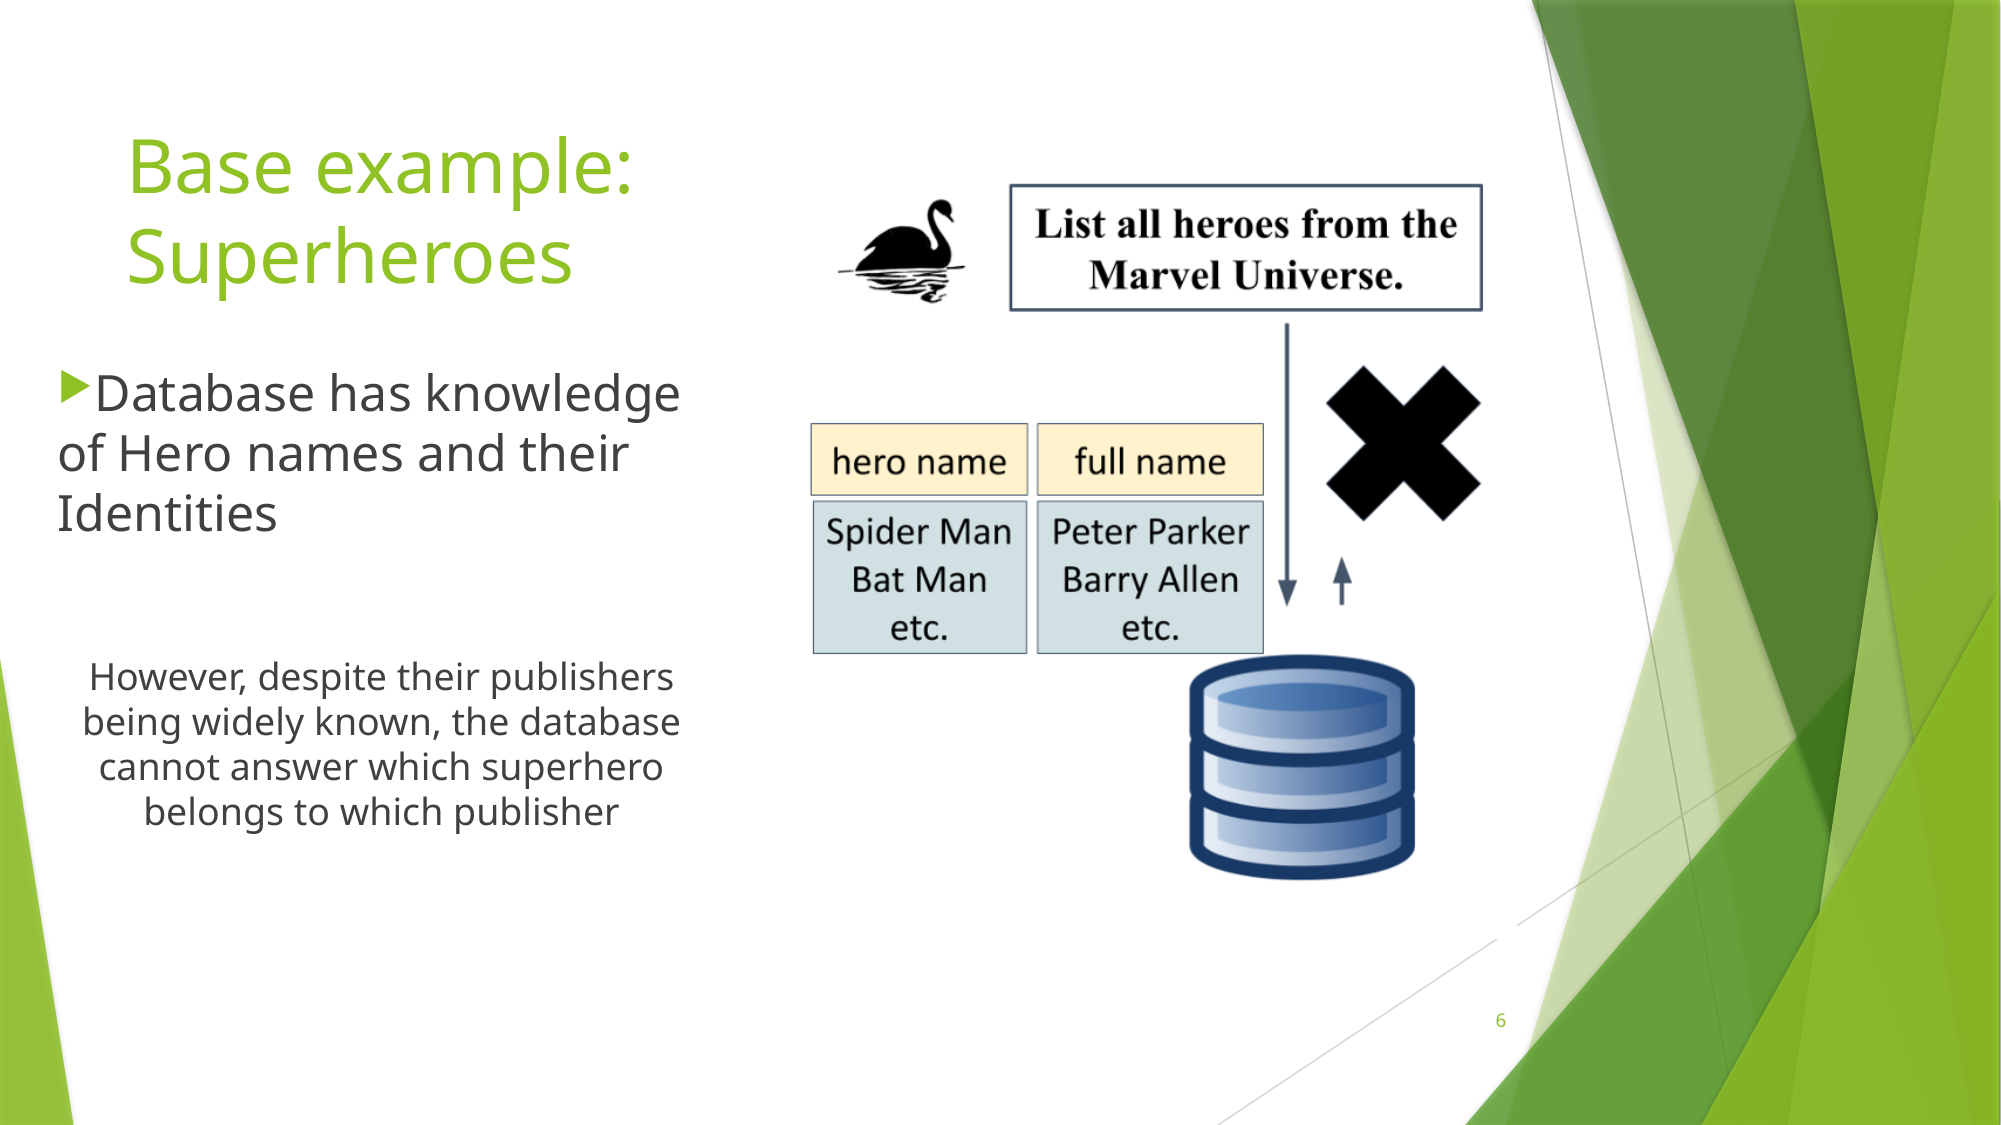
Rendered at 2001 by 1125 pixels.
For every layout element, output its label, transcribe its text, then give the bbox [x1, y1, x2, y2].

slide_number 6 [1409, 991, 1522, 1051]
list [764, 103, 1518, 940]
text_box Database has knowledge of Hero names and their Identities However, despite their publishers being widely known, the database cannot answer which superhero belongs to which publisher [42, 354, 722, 939]
title Base example: Superheroes [111, 99, 723, 317]
